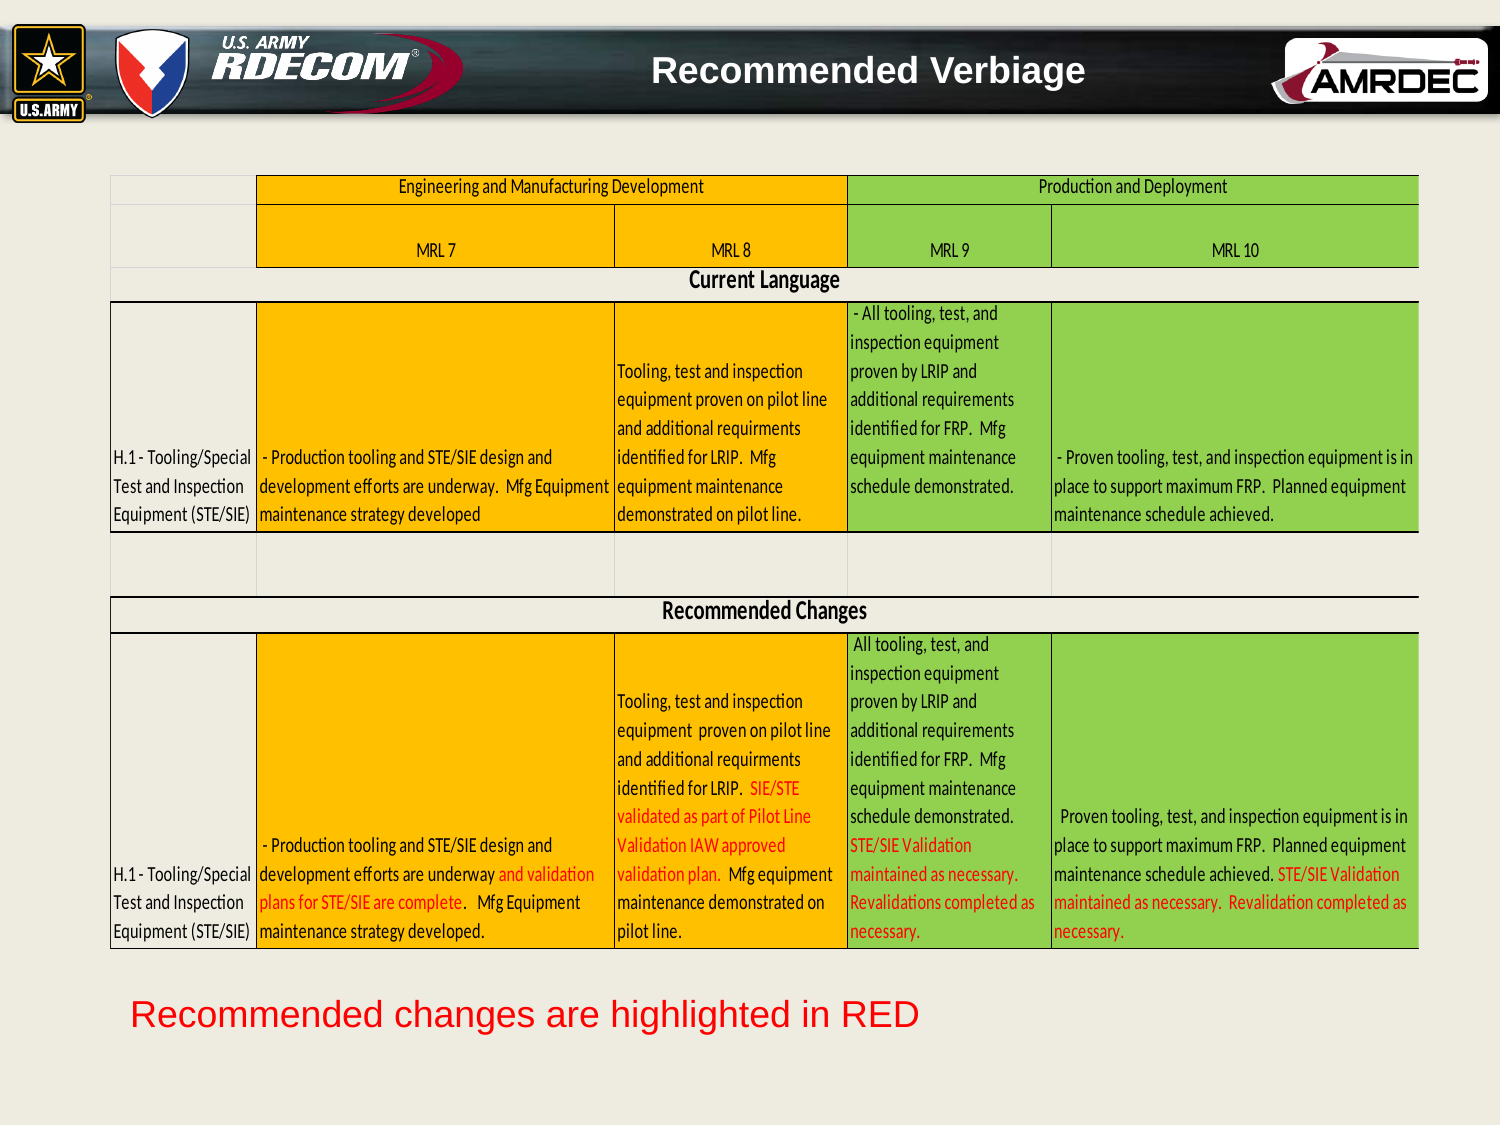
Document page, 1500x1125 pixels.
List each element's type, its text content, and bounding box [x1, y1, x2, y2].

text_box Recommended changes are highlighted in RED [115, 982, 935, 1042]
title Recommended Verbiage [450, 24, 1288, 113]
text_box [110, 174, 1420, 951]
picture [0, 24, 1500, 123]
